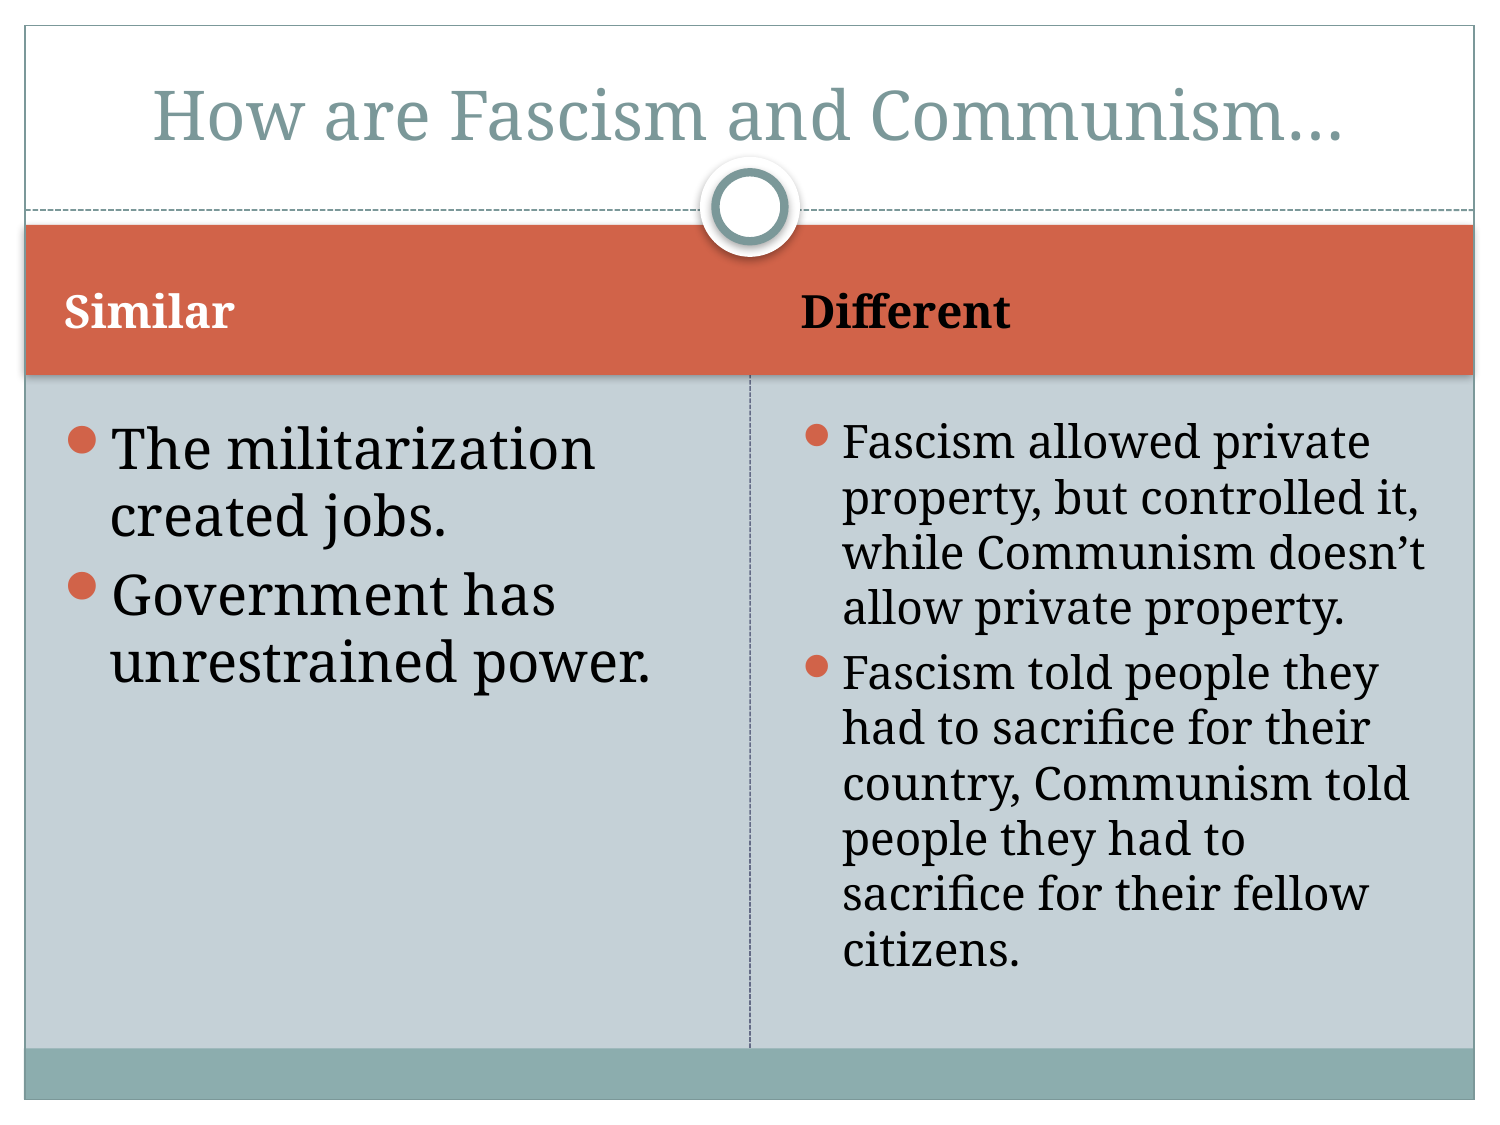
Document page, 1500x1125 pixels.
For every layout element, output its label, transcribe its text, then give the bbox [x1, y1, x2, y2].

list Fascism allowed private property, but controlled it, while Communism doesn’t allow private property. Fascism told people they had to sacrifice for their country, Communism told people they had to sacrifice for their fellow citizens. [787, 405, 1450, 1033]
list The militarization created jobs. Government has unrestrained power. [49, 405, 713, 1032]
list Similar [48, 249, 714, 371]
title How are Fascism and Communism… [49, 37, 1450, 162]
list Different [785, 249, 1450, 371]
